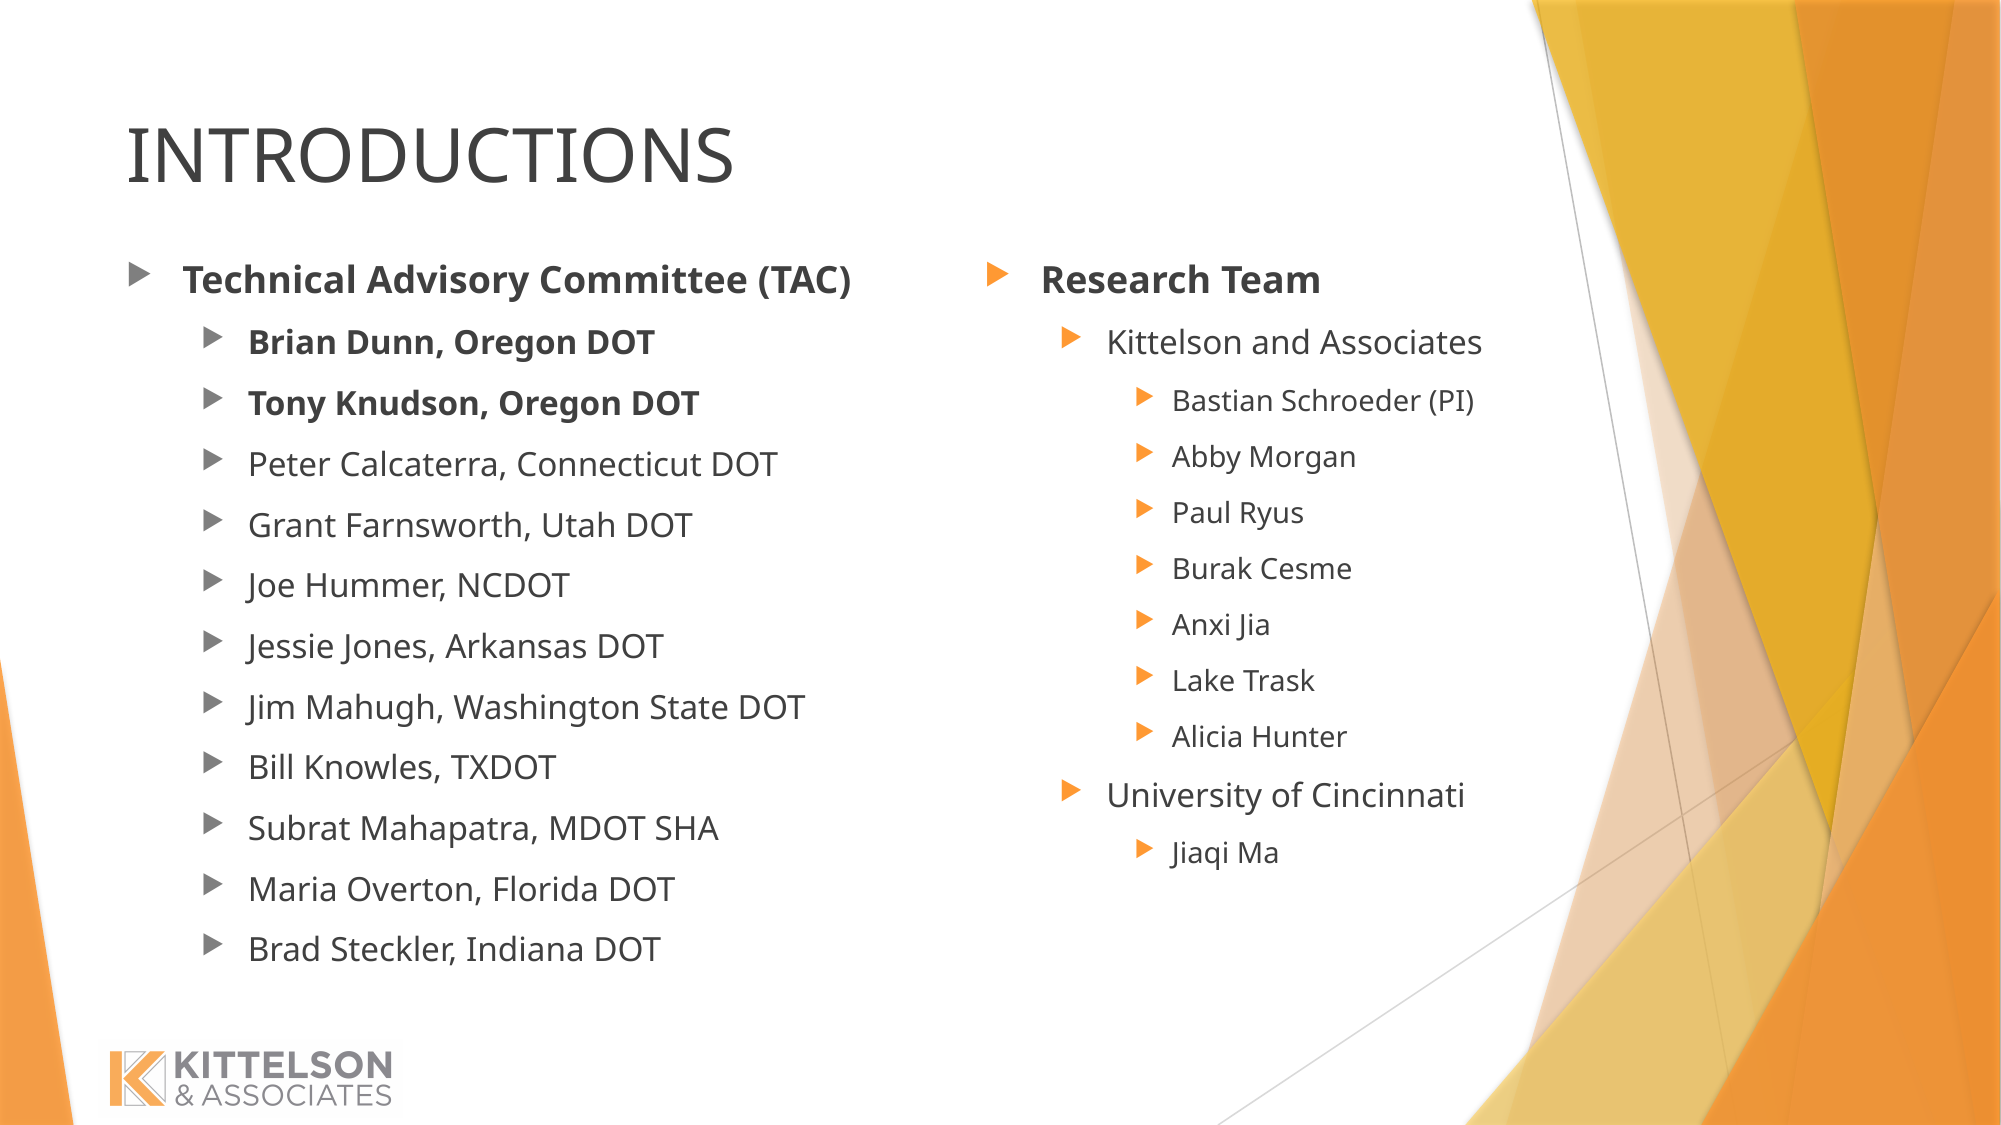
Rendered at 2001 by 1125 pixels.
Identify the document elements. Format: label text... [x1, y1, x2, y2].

title Introductions [111, 99, 1522, 317]
picture [98, 1039, 403, 1118]
list Technical Advisory Committee (TAC) Brian Dunn, Oregon DOT Tony Knudson, Oregon DOT Peter Calcaterra, Connecticut DOT Grant Farnsworth, Utah DOT Joe Hummer, NCDOT Jessie Jones, Arkansas DOT Jim Mahugh, Washington State DOT Bill Knowles, TXDOT Subrat Mahapatra, MDOT SHA Maria Overton, Florida DOT Brad Steckler, Indiana DOT [111, 248, 877, 991]
list Research Team Kittelson and Associates Bastian Schroeder (PI) Abby Morgan Paul Ryus Burak Cesme Anxi Jia Lake Trask Alicia Hunter University of Cincinnati Jiaqi Ma [969, 248, 1656, 991]
